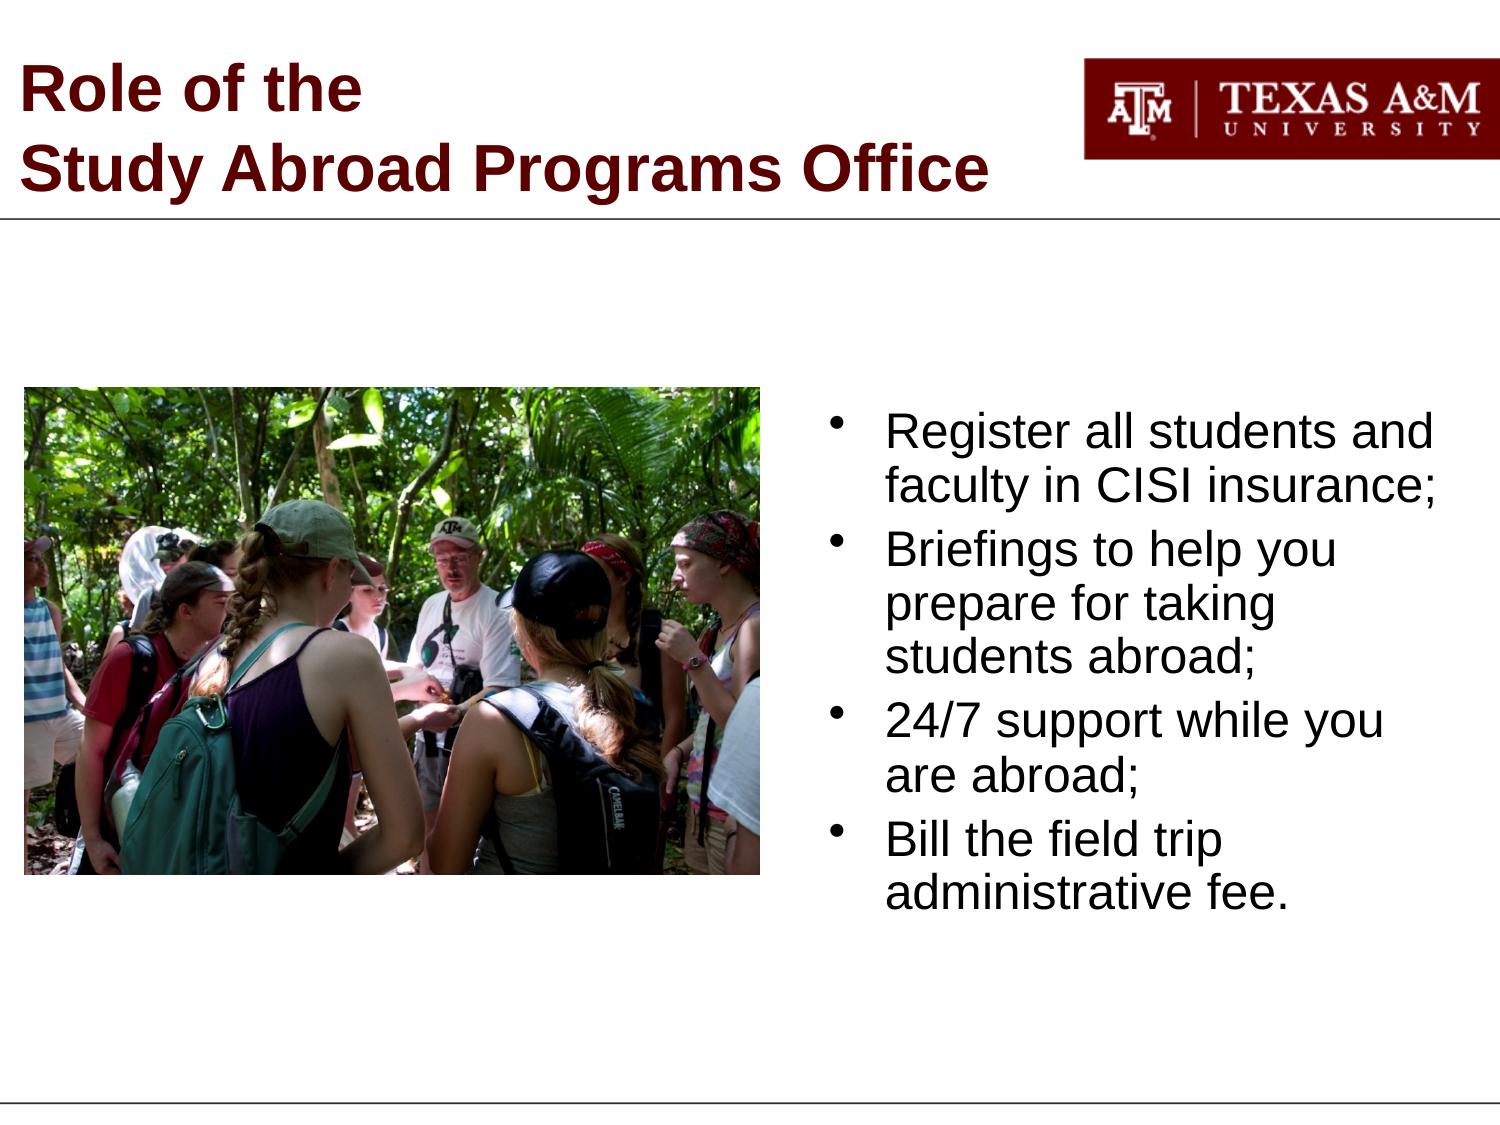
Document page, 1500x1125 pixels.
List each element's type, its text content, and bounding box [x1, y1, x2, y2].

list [24, 387, 760, 876]
list Register all students and faculty in CISI insurance; Briefings to help you prepare for taking students abroad; 24/7 support while you are abroad; Bill the field trip administrative fee. [813, 337, 1476, 1050]
picture [0, 10, 1500, 1125]
text_box Role of the Study Abroad Programs Office [4, 37, 1055, 200]
